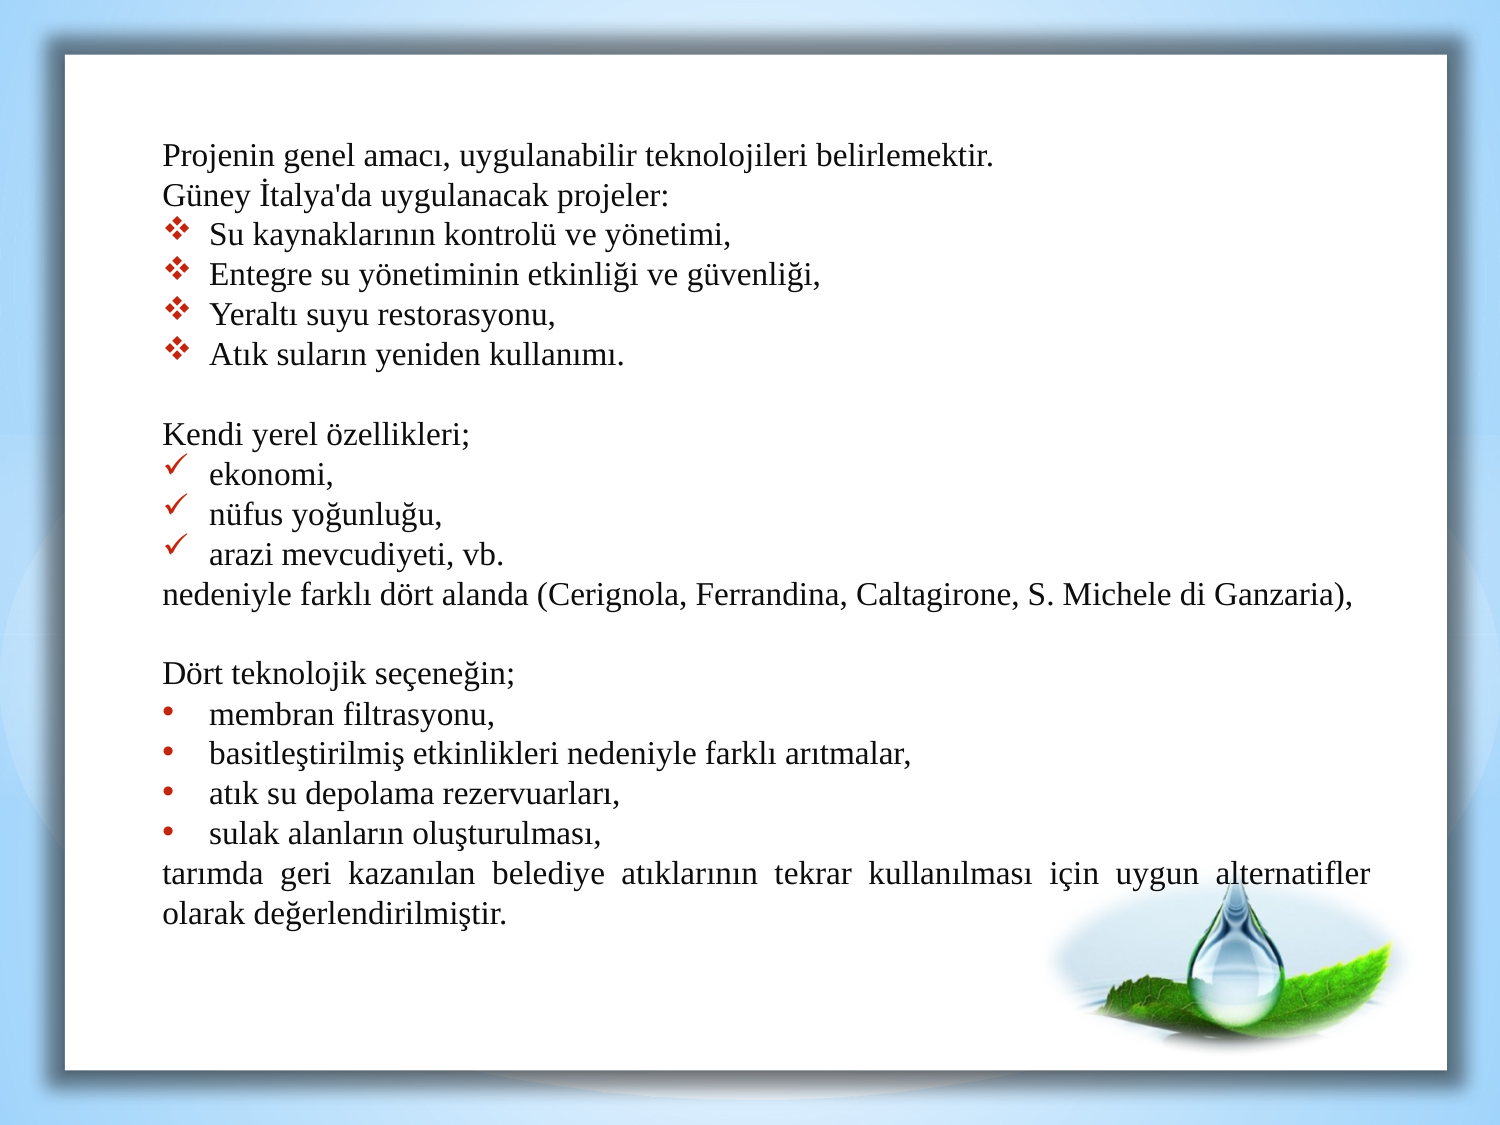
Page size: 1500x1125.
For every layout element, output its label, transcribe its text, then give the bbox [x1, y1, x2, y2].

text_box [64, 53, 1448, 1072]
picture [1032, 863, 1424, 1058]
text_box Projenin genel amacı, uygulanabilir teknolojileri belirlemektir. Güney İtalya'da uygulanacak projeler: Su kaynaklarının kontrolü ve yönetimi, Entegre su yönetiminin etkinliği ve güvenliği, Yeraltı suyu restorasyonu, Atık suların yeniden kullanımı. Kendi yerel özellikleri; ekonomi, nüfus yoğunluğu, arazi mevcudiyeti, vb. nedeniyle farklı dört alanda (Cerignola, Ferrandina, Caltagirone, S. Michele di Ganzaria), Dört teknolojik seçeneğin; membran filtrasyonu, basitleştirilmiş etkinlikleri nedeniyle farklı arıtmalar, atık su depolama rezervuarları, sulak alanların oluşturulması, tarımda geri kazanılan belediye atıklarının tekrar kullanılması için uygun alternatifler olarak değerlendirilmiştir. [147, 125, 1388, 939]
